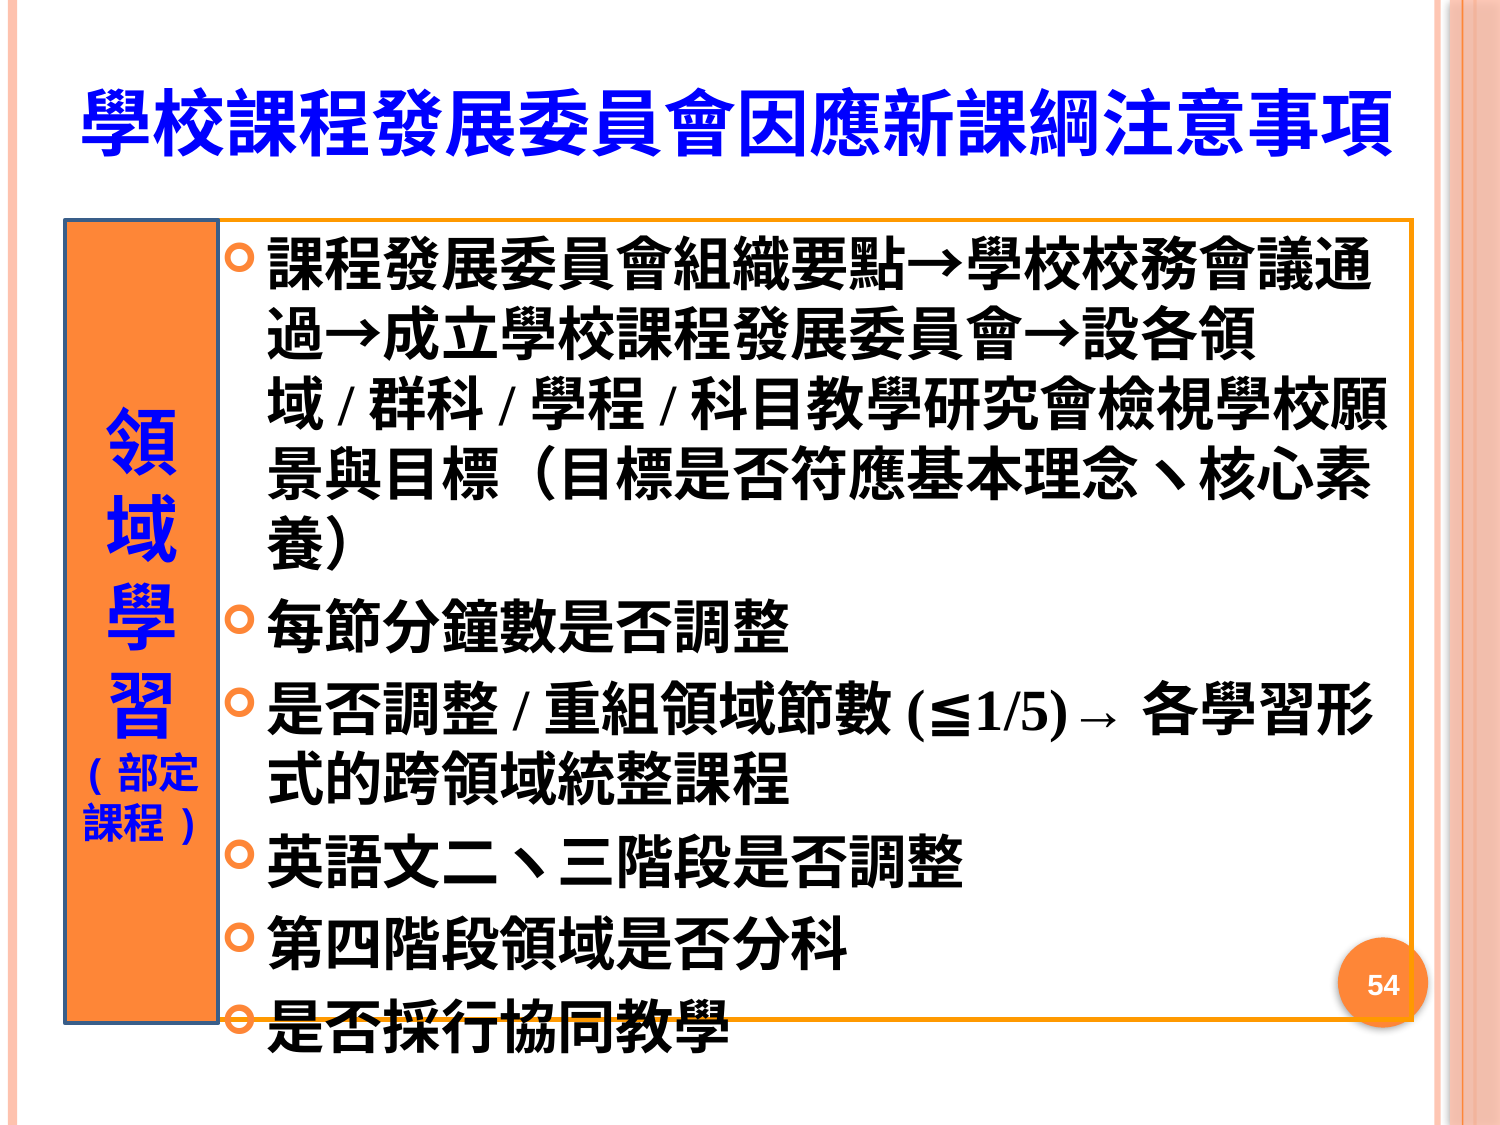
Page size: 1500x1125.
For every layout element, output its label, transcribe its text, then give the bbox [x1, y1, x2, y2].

text_box 領域 學習 (部定課程) [64, 219, 219, 1024]
slide_number 53 [1333, 940, 1434, 1026]
title 學校課程發展委員會因應新課綱注意事項 [64, 45, 1432, 173]
list 課程發展委員會組織要點→學校校務會議通過→成立學校課程發展委員會→設各領域/群科/學程/科目教學研究會檢視學校願景與目標（目標是否符應基本理念ヽ核心素養） 每節分鐘數是否調整 是否調整/重組領域節數(≦1/5)→各學習形式的跨領域統整課程 英語文二ヽ三階段是否調整 第四階段領域是否分科 是否採行協同教學 [219, 219, 1412, 1020]
